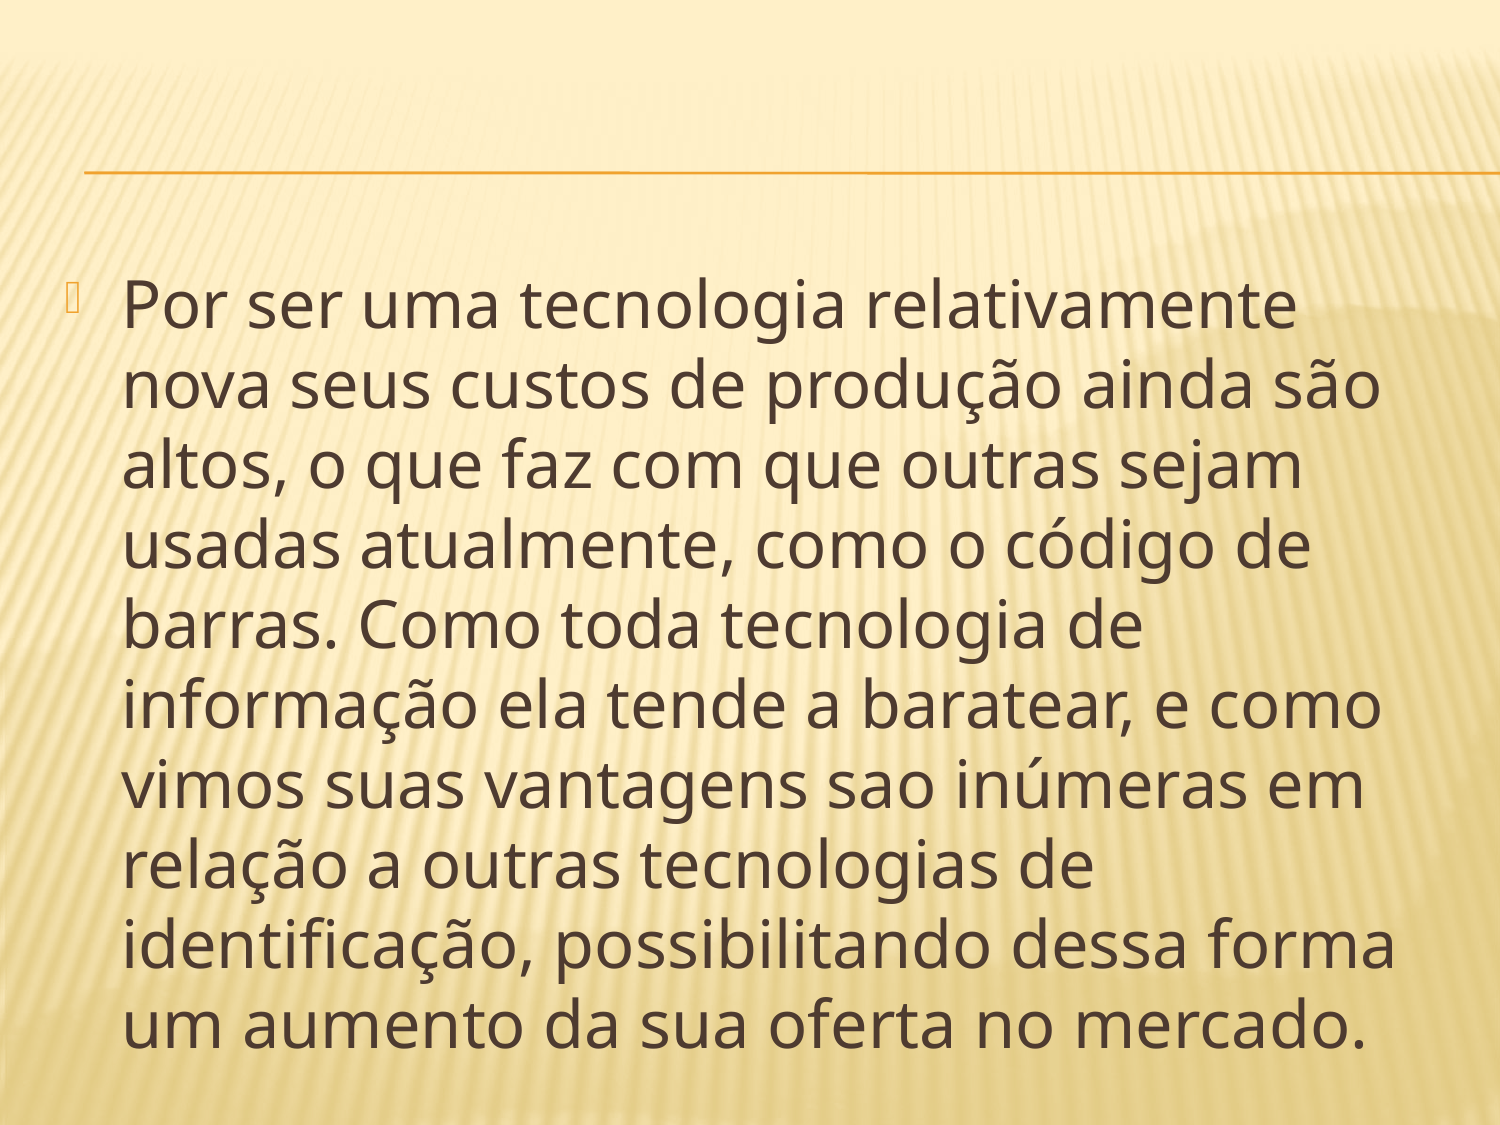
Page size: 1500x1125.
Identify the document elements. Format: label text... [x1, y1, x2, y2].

list Por ser uma tecnologia relativamente nova seus custos de produção ainda são altos, o que faz com que outras sejam usadas atualmente, como o código de barras. Como toda tecnologia de informação ela tende a baratear, e como vimos suas vantagens sao inúmeras em relação a outras tecnologias de identificação, possibilitando dessa forma um aumento da sua oferta no mercado. [50, 254, 1475, 998]
